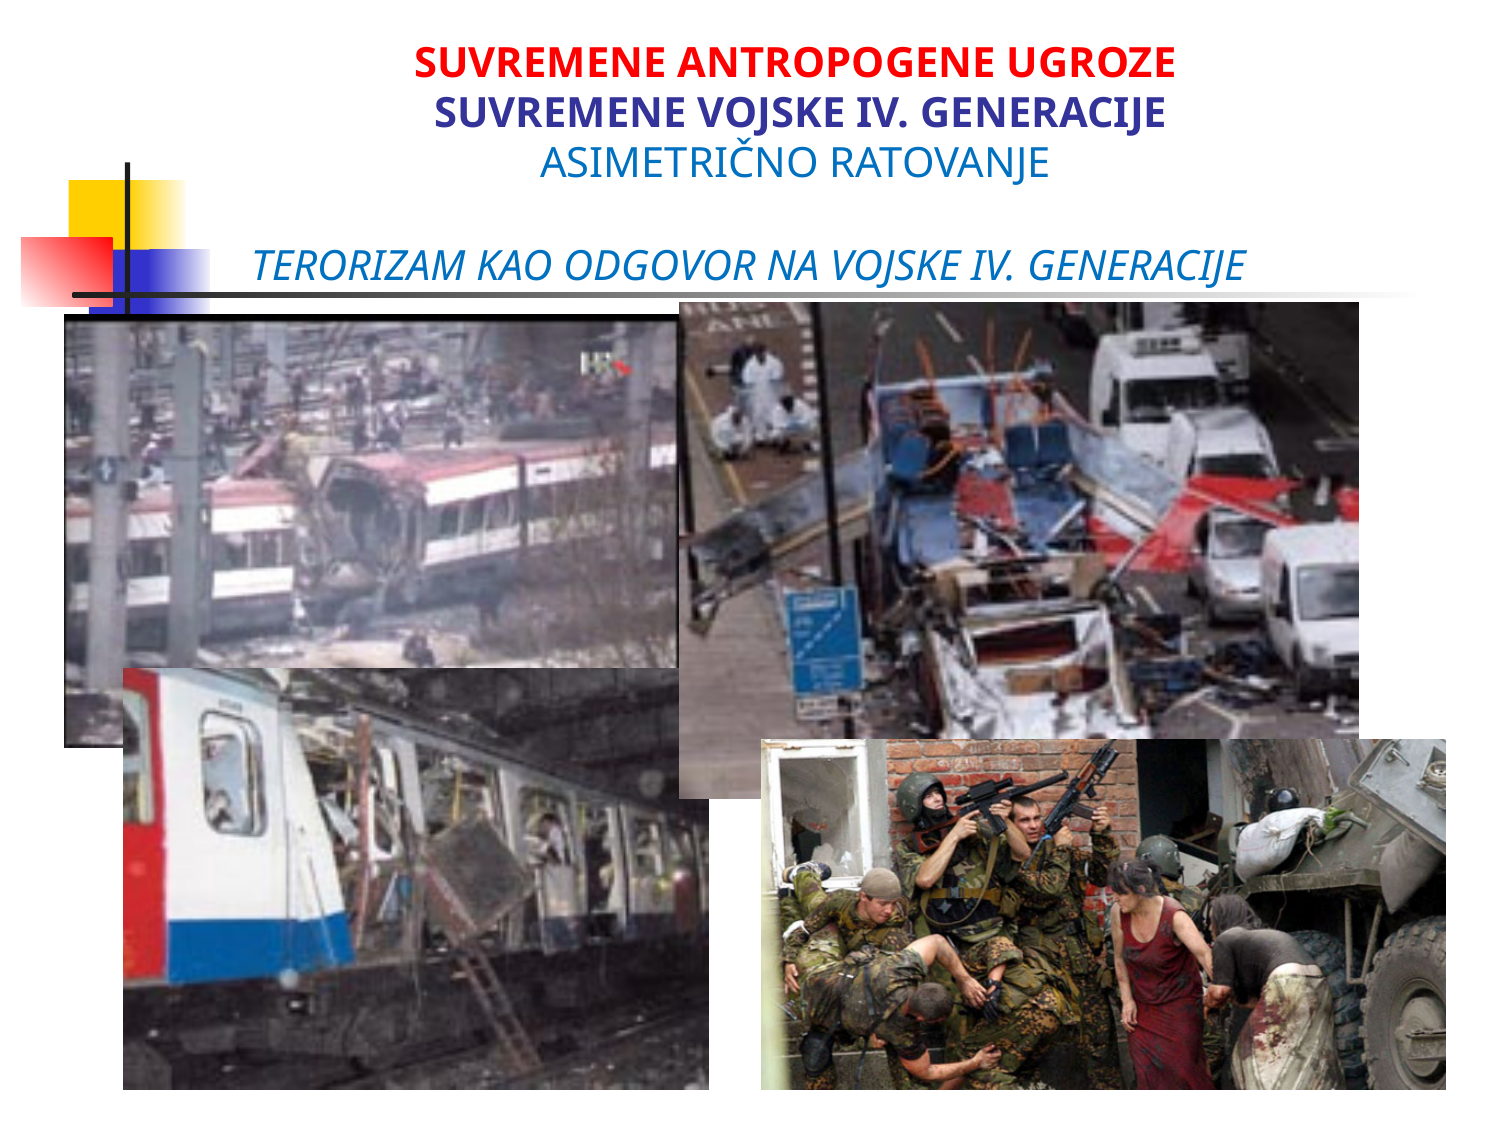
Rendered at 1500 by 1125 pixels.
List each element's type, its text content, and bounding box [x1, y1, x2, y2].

title SUVREMENE ANTROPOGENE UGROZE SUVREMENE VOJSKE IV. GENERACIJE ASIMETRIČNO RATOVANJE [123, 34, 1468, 231]
picture [64, 302, 1446, 1090]
list TERORIZAM KAO ODGOVOR NA VOJSKE IV. GENERACIJE [29, 231, 1500, 1095]
